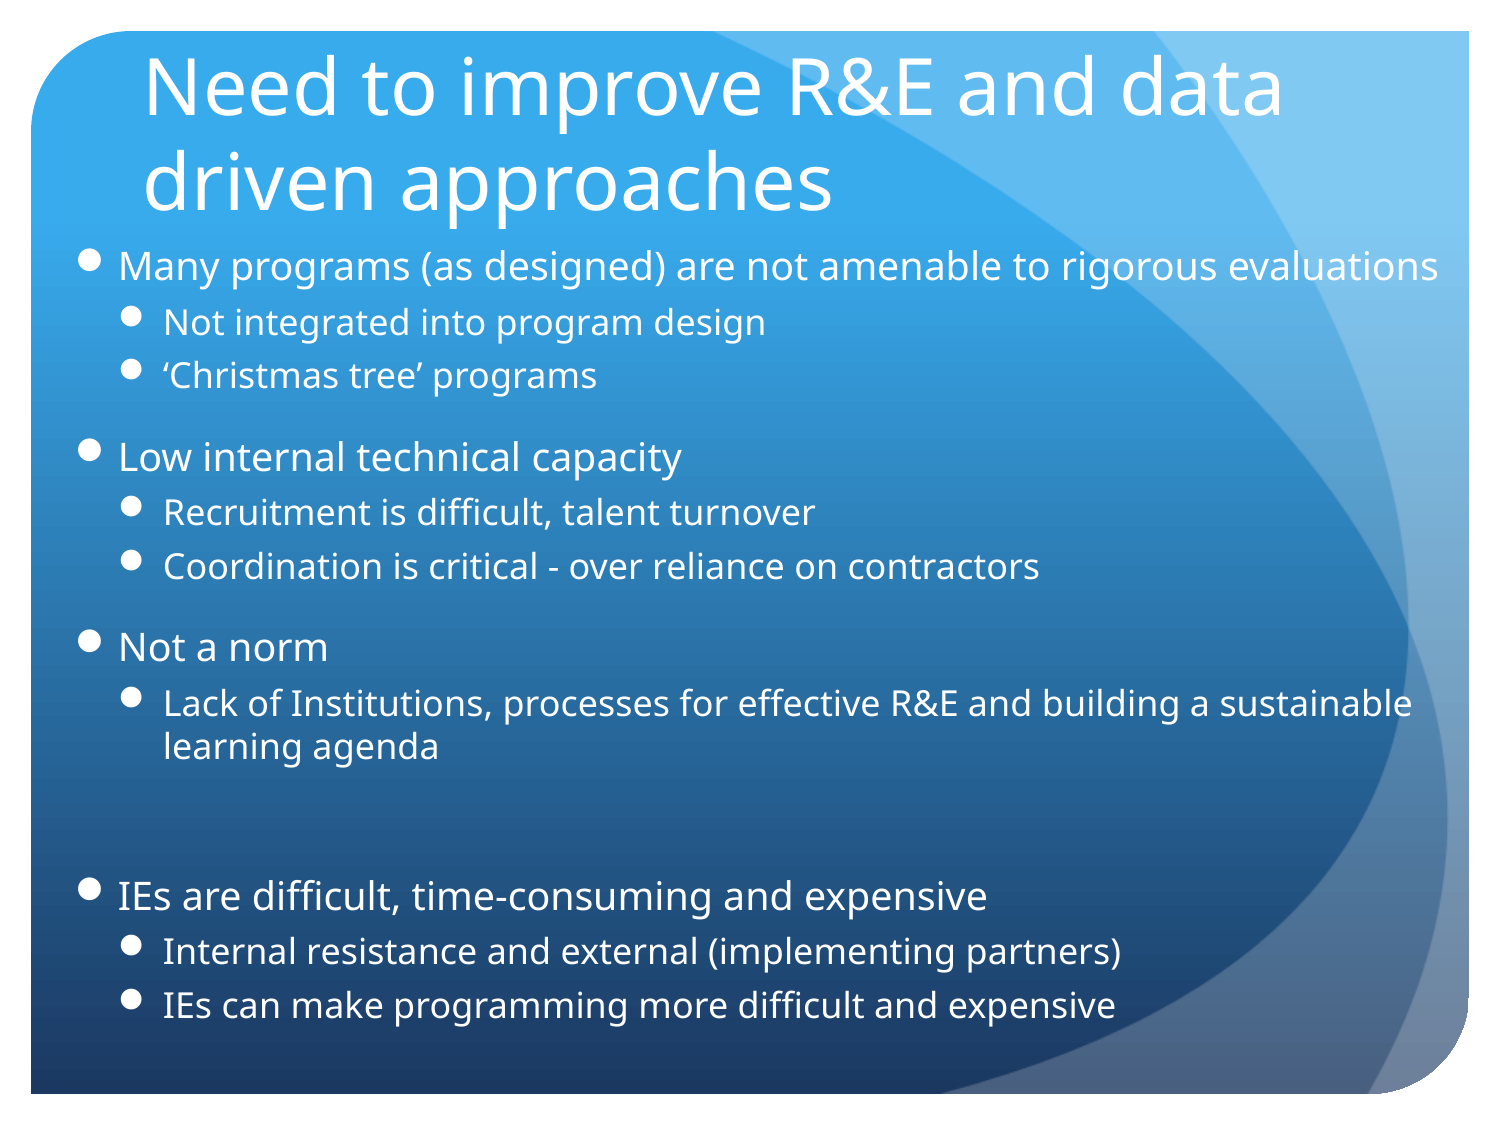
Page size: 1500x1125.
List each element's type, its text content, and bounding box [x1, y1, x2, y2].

picture [24, 30, 1473, 1094]
list Many programs (as designed) are not amenable to rigorous evaluations Not integrated into program design ‘Christmas tree’ programs Low internal technical capacity Recruitment is difficult, talent turnover Coordination is critical - over reliance on contractors Not a norm Lack of Institutions, processes for effective R&E and building a sustainable learning agenda IEs are difficult, time-consuming and expensive Internal resistance and external (implementing partners) IEs can make programming more difficult and expensive [59, 233, 1480, 1071]
title Need to improve R&E and data driven approaches [127, 62, 1372, 233]
